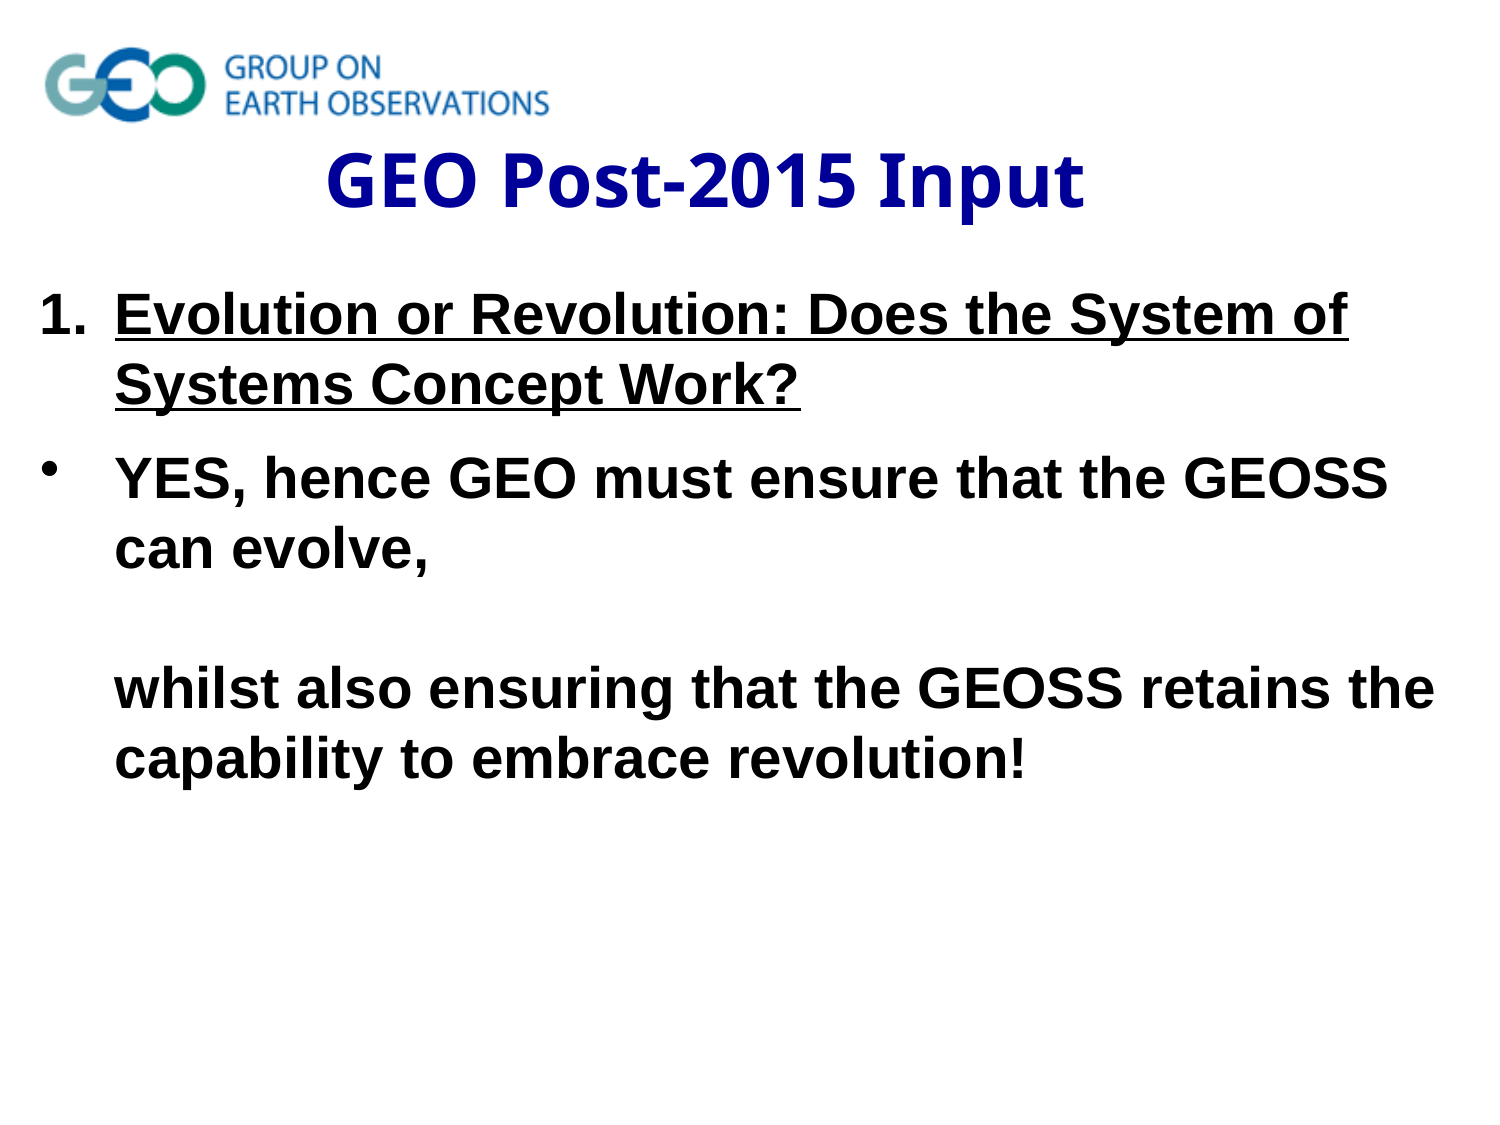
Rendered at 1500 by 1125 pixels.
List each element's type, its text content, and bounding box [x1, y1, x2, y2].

list Evolution or Revolution: Does the System of Systems Concept Work? YES, hence GEO must ensure that the GEOSS can evolve, whilst also ensuring that the GEOSS retains the capability to embrace revolution! [24, 268, 1477, 1052]
text_box GEO Post-2015 Input [29, 90, 1403, 266]
picture [37, 37, 563, 90]
